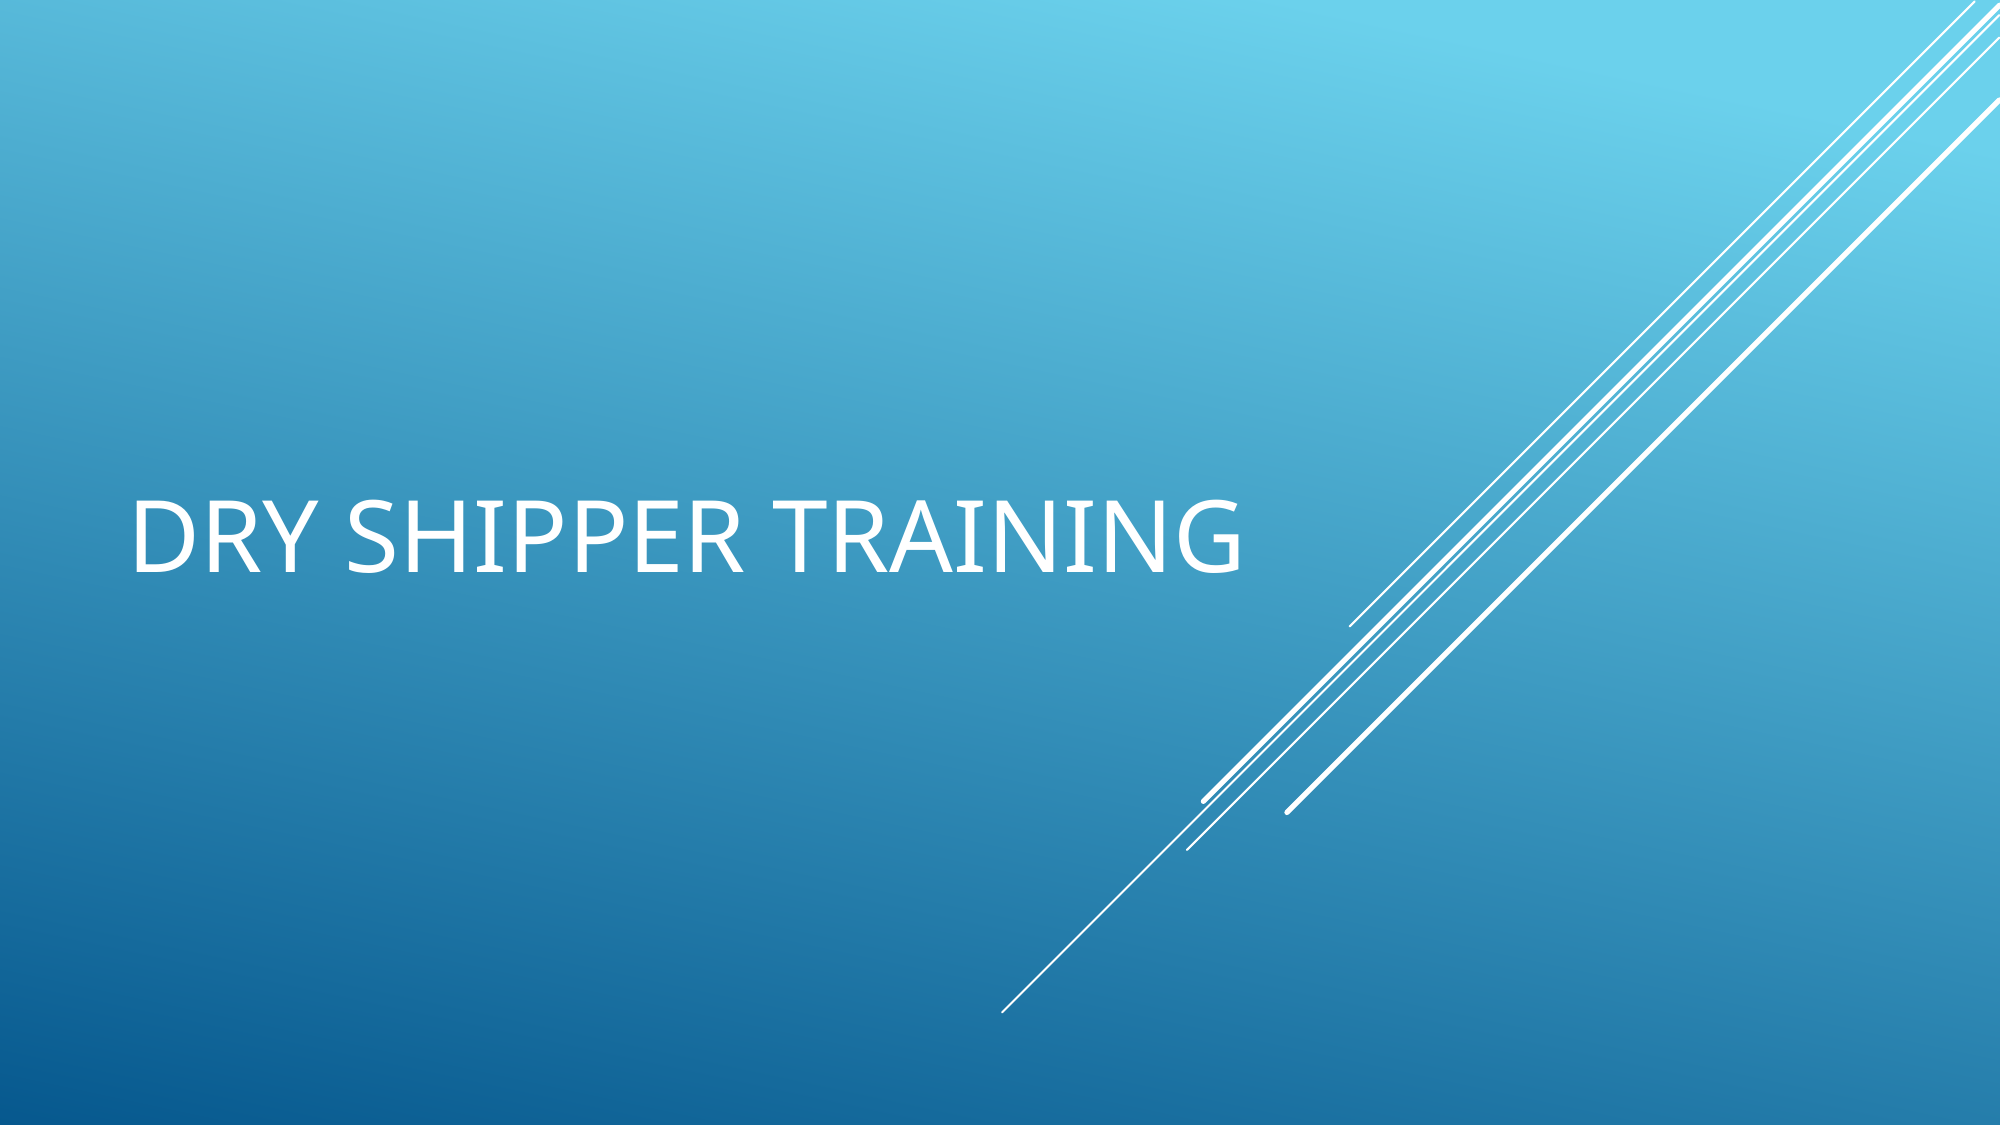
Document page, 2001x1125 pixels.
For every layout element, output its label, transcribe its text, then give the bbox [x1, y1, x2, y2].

title Dry Shipper Training [112, 112, 1425, 600]
